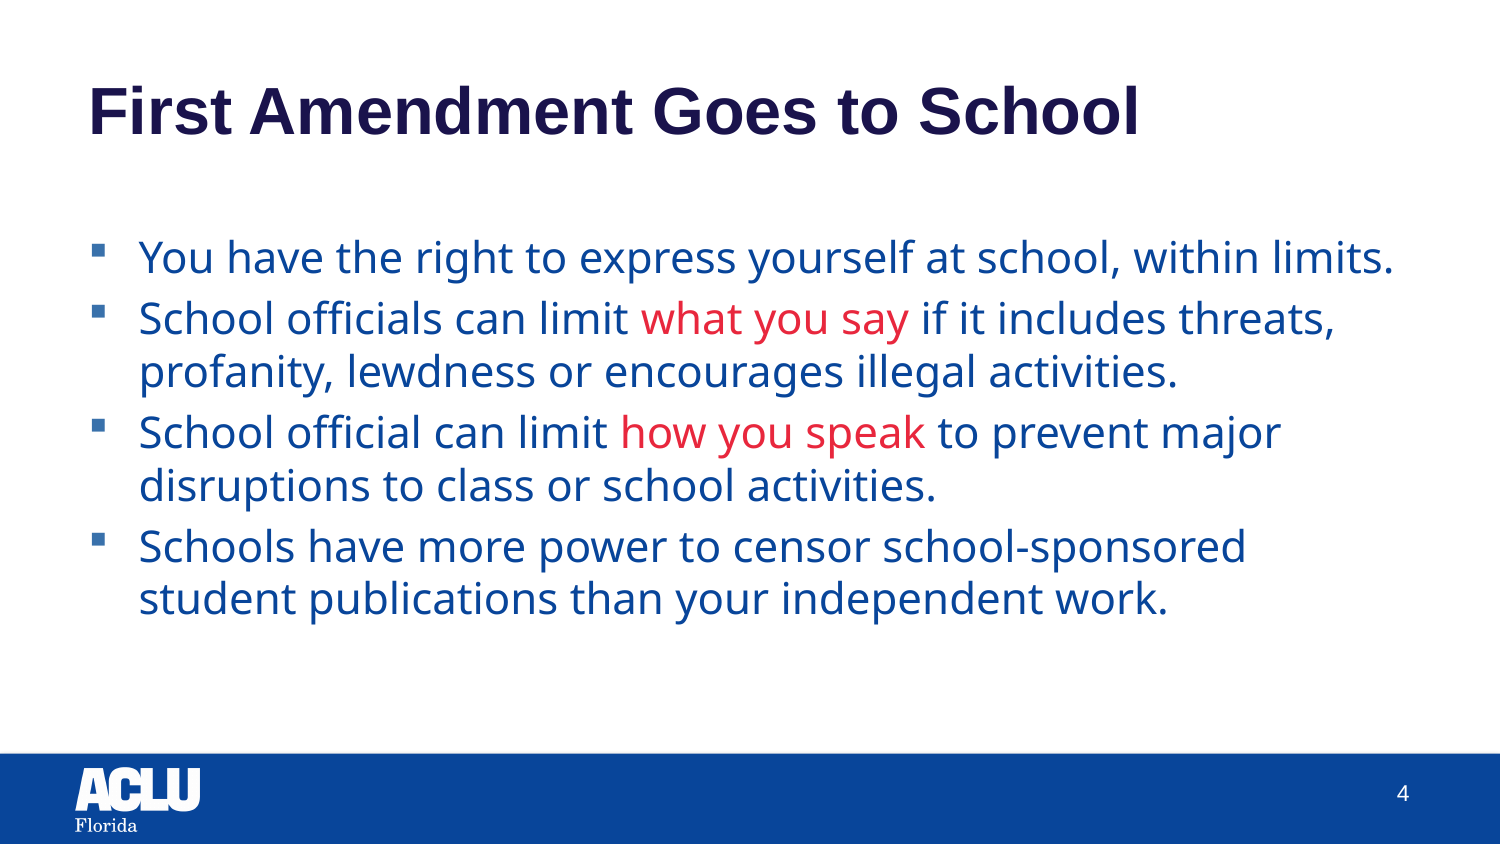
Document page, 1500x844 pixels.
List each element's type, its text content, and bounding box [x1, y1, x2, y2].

list You have the right to express yourself at school, within limits. School officials can limit what you say if it includes threats, profanity, lewdness or encourages illegal activities. School official can limit how you speak to prevent major disruptions to class or school activities. Schools have more power to censor school-sponsored student publications than your independent work. [75, 168, 1425, 685]
picture [75, 767, 200, 832]
text_box First Amendment Goes to School [74, 37, 1275, 179]
